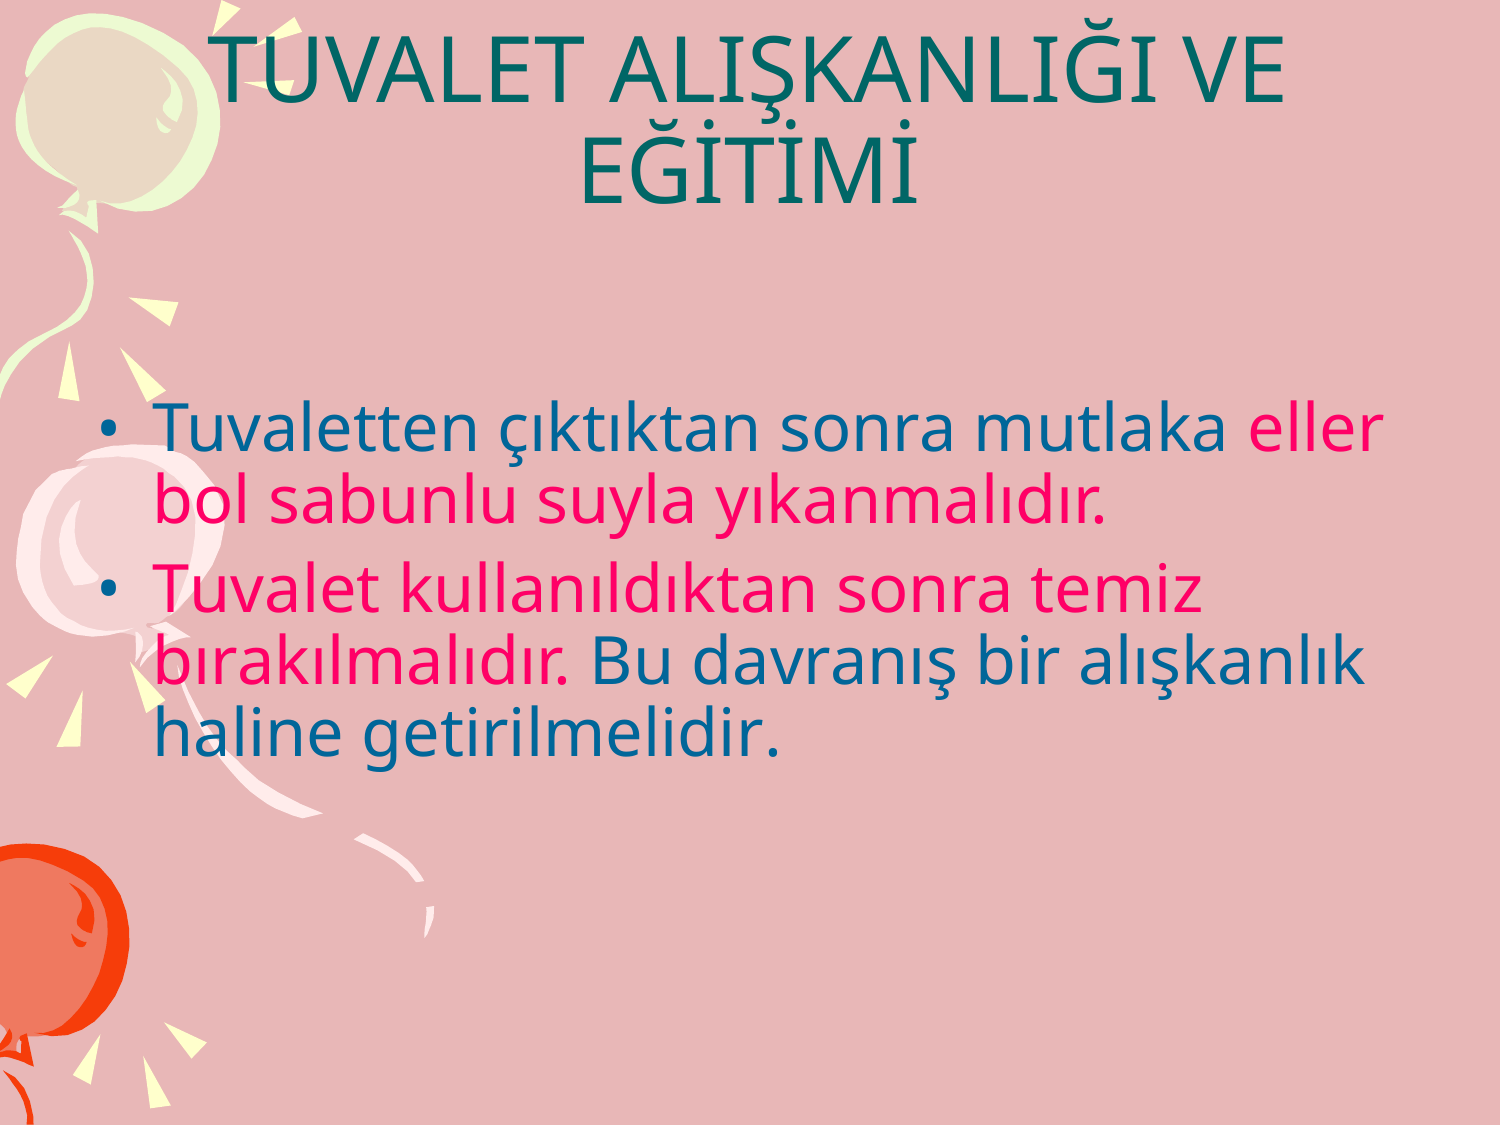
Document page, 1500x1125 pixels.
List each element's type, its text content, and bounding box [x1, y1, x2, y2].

title TUVALET ALIŞKANLIĞI VE EĞİTİMİ [72, 16, 1425, 233]
list Tuvaletten çıktıktan sonra mutlaka eller bol sabunlu suyla yıkanmalıdır. Tuvalet kullanıldıktan sonra temiz bırakılmalıdır. Bu davranış bir alışkanlık haline getirilmelidir. [81, 386, 1432, 856]
